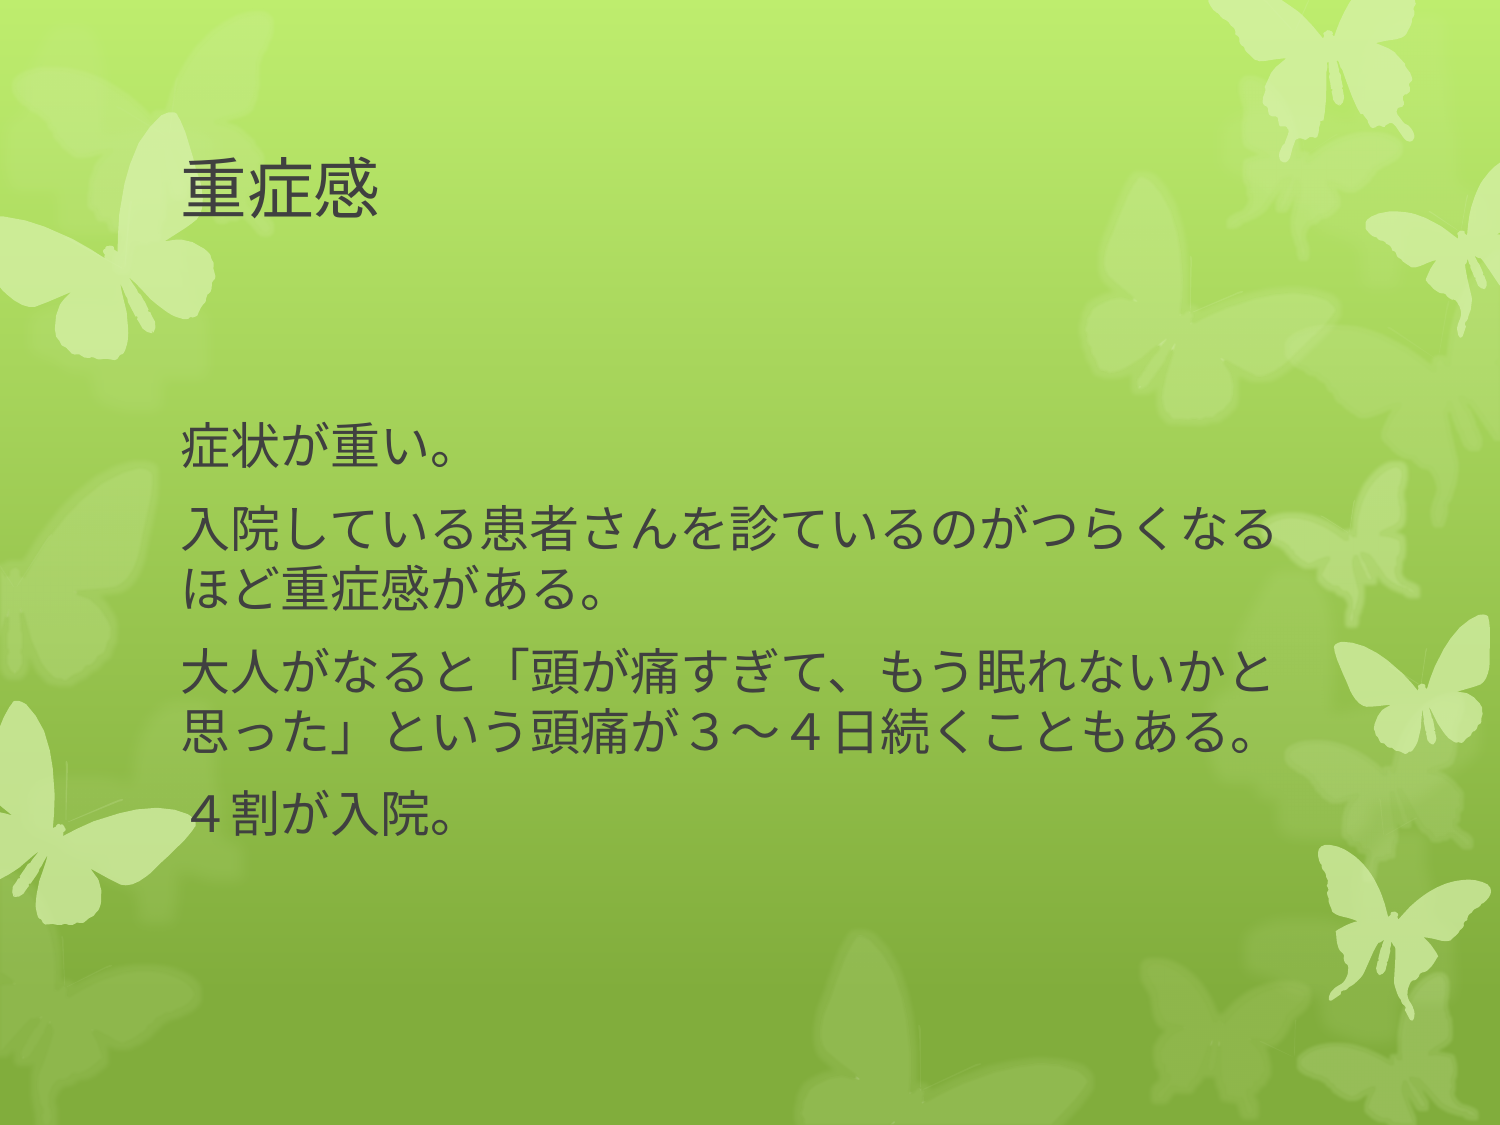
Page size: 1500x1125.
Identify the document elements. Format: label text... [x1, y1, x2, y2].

list 症状が重い。 入院している患者さんを診ているのがつらくなるほど重症感がある。 大人がなると「頭が痛すぎて、もう眠れないかと思った」という頭痛が３～４日続くこともある。 ４割が入院。 [165, 296, 1335, 962]
title 重症感 [165, 110, 1335, 263]
